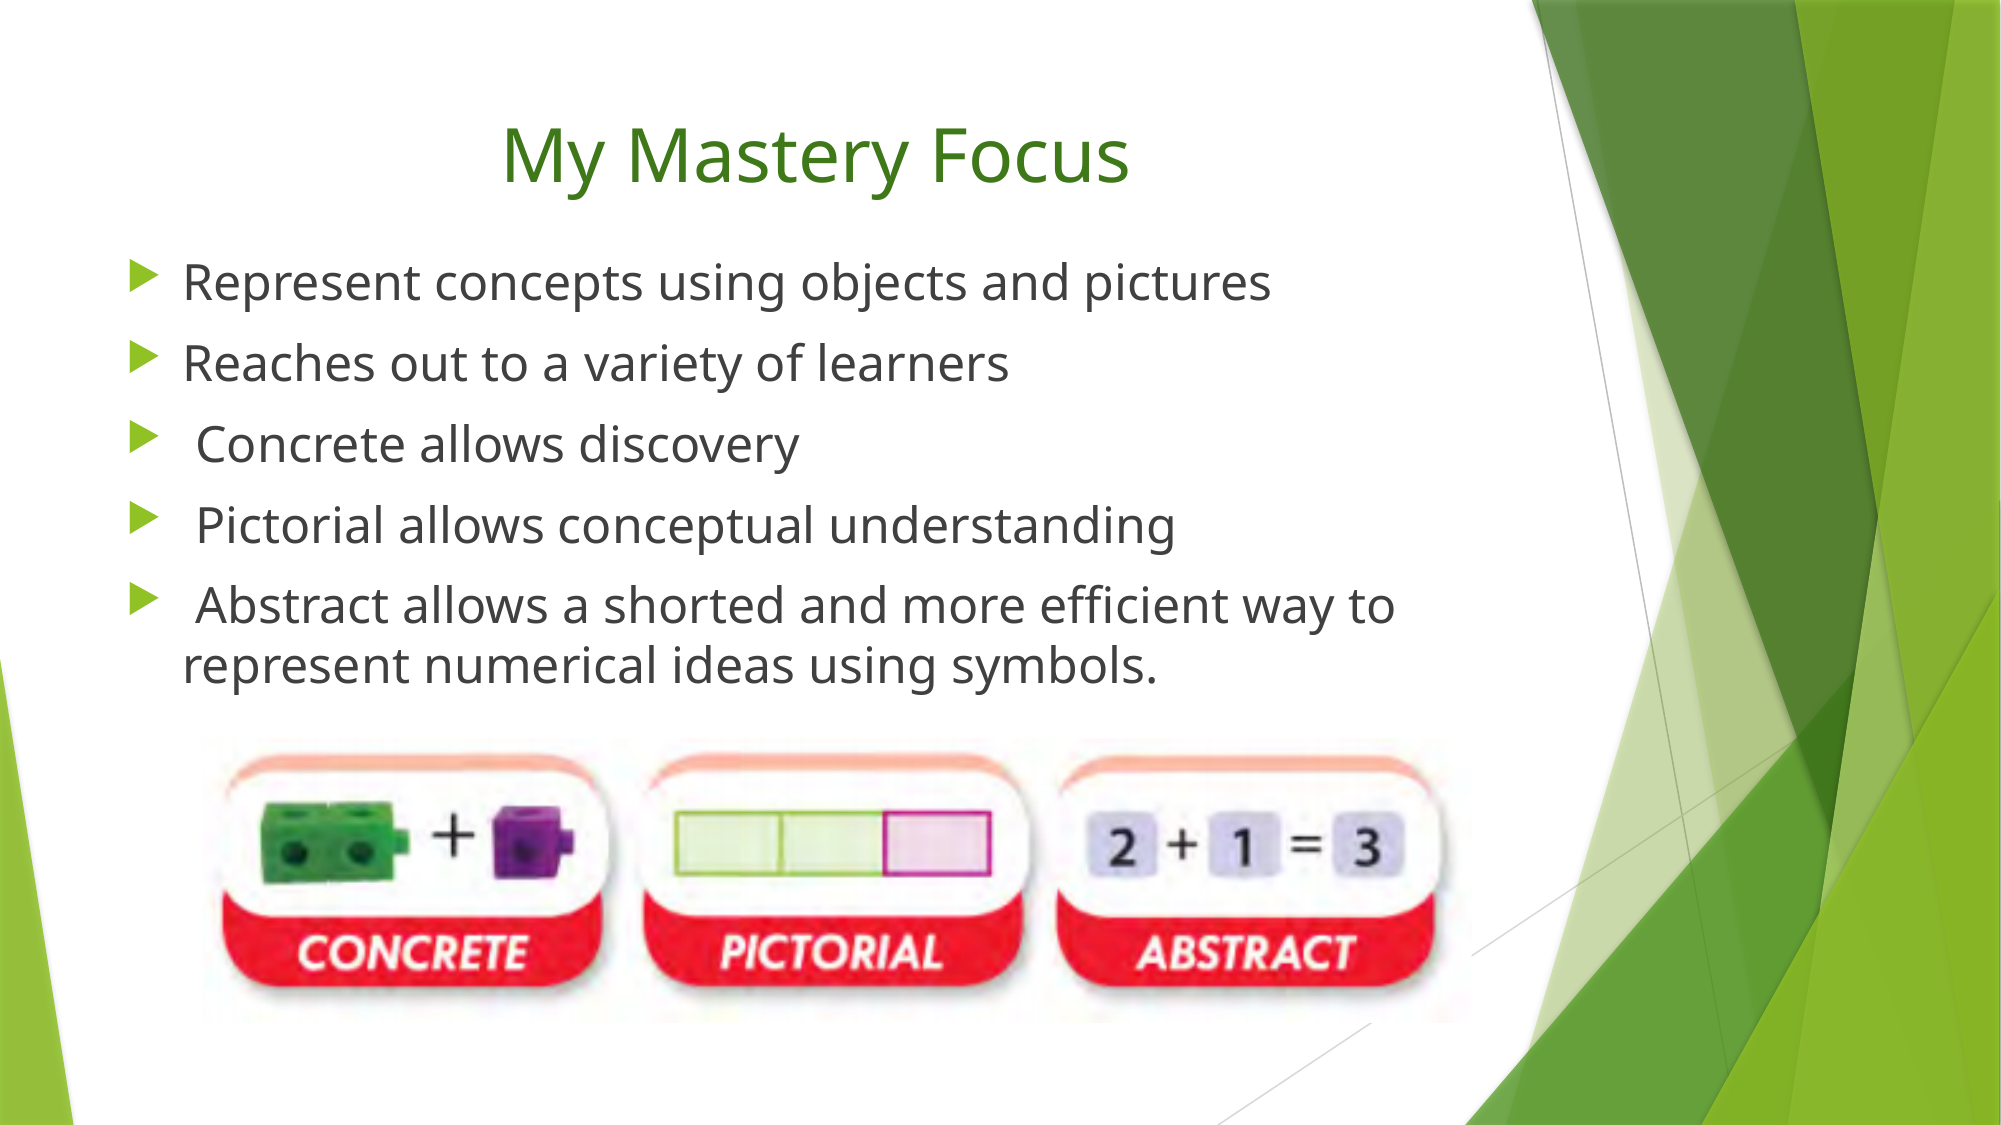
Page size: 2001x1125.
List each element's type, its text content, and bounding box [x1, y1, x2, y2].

picture [201, 738, 1473, 1024]
list Represent concepts using objects and pictures Reaches out to a variety of learners Concrete allows discovery Pictorial allows conceptual understanding Abstract allows a shorted and more efficient way to represent numerical ideas using symbols. [111, 243, 1522, 880]
title My Mastery Focus [111, 99, 1522, 243]
